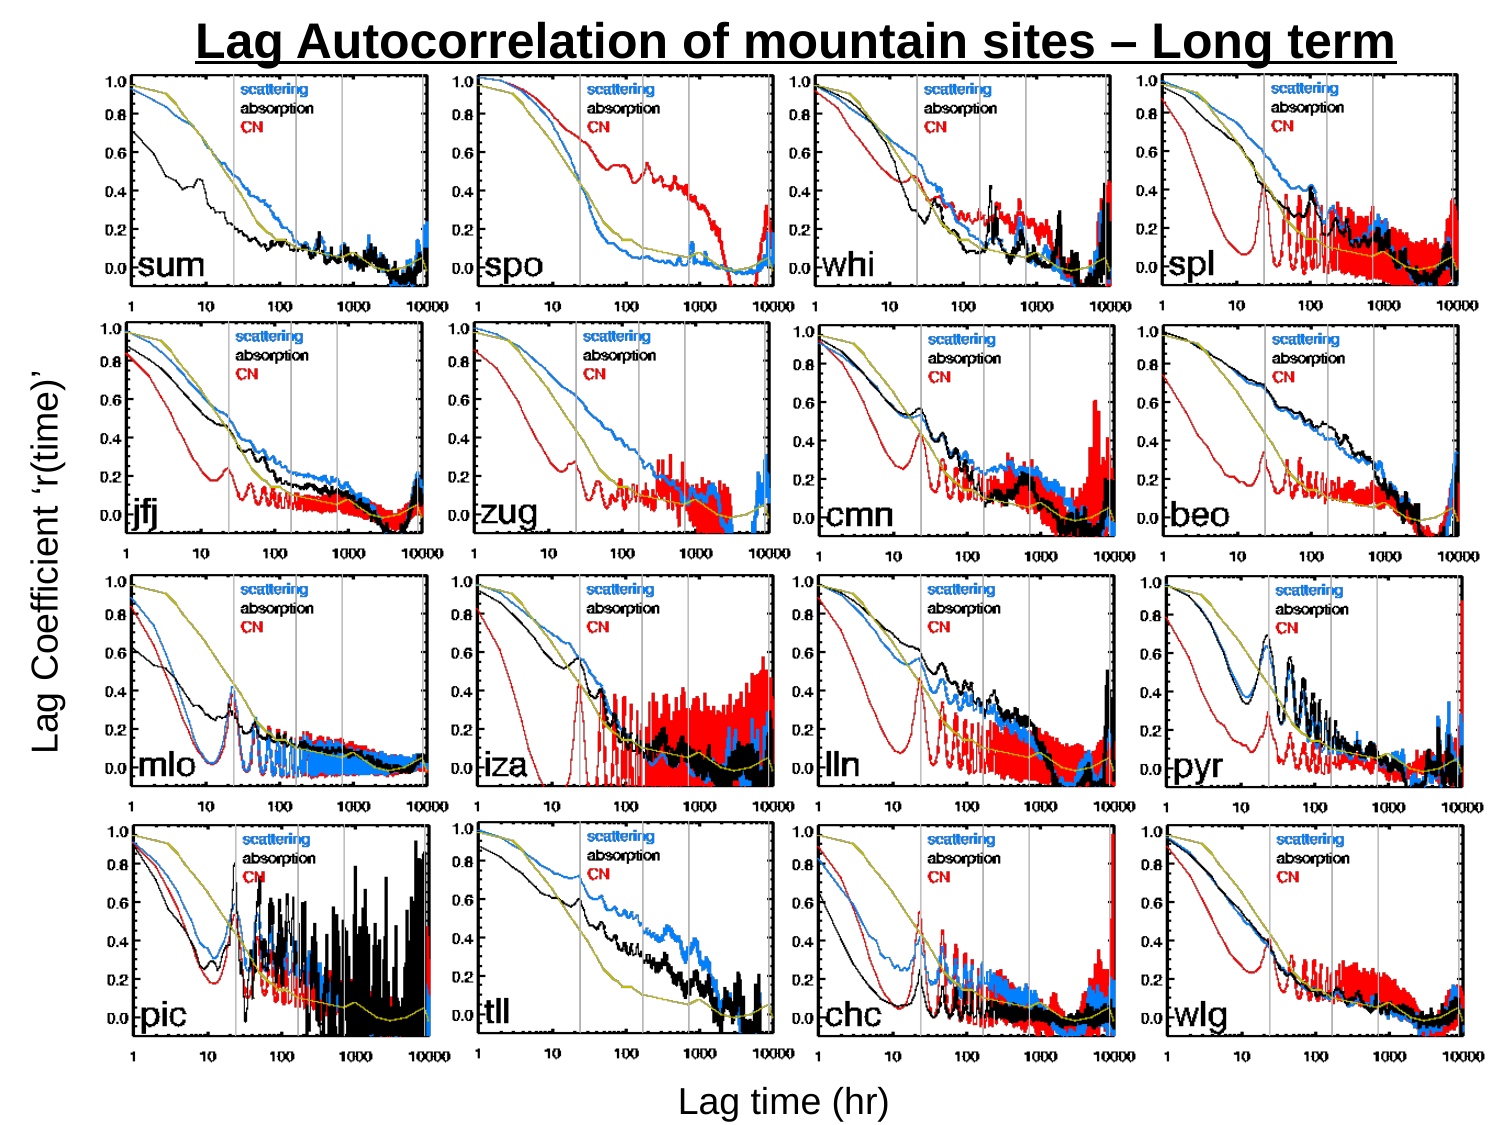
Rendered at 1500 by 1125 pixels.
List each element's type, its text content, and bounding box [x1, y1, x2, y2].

text_box Lag Autocorrelation of mountain sites – Long term [180, 1, 1412, 60]
text_box Lag Coefficient ‘r(time)’ [12, 355, 73, 770]
picture [94, 61, 1490, 1068]
text_box Lag time (hr) [663, 1074, 906, 1125]
